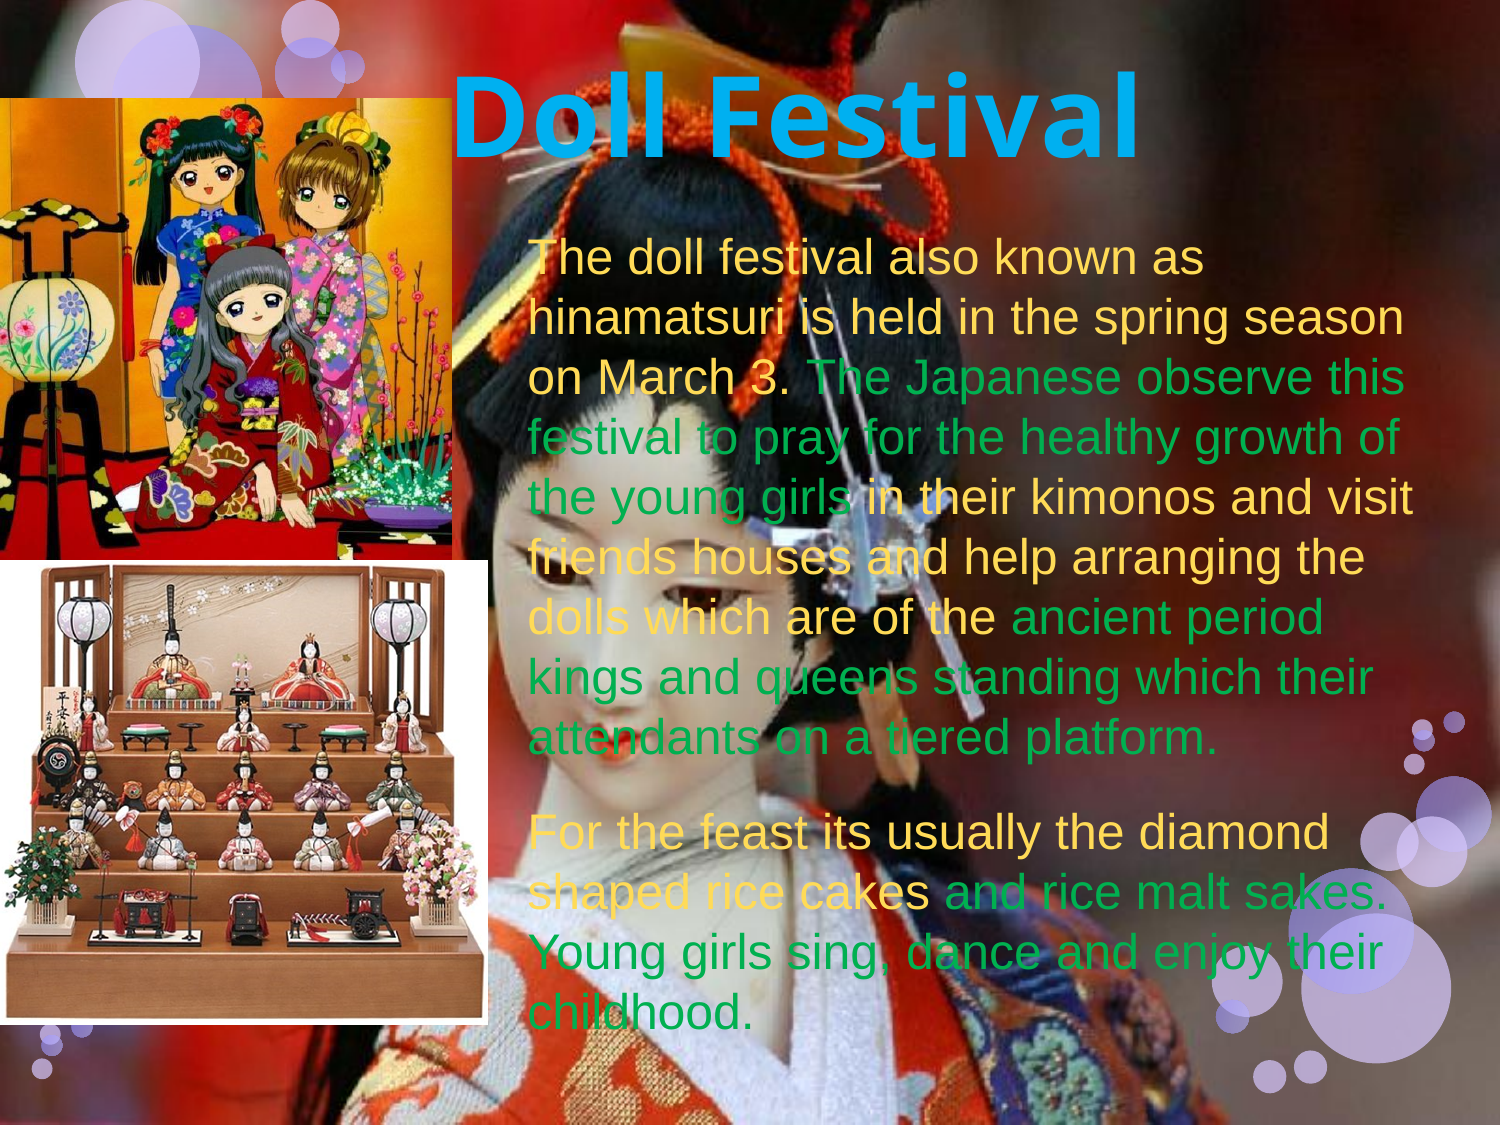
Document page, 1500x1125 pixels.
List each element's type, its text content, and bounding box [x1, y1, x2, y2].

picture [0, 0, 1500, 1125]
text_box Doll Festival [432, 37, 1160, 188]
text_box The doll festival also known as hinamatsuri is held in the spring season on March 3. The Japanese observe this festival to pray for the healthy growth of the young girls in their kimonos and visit friends houses and help arranging the dolls which are of the ancient period kings and queens standing which their attendants on a tiered platform. For the feast its usually the diamond shaped rice cakes and rice malt sakes. Young girls sing, dance and enjoy their childhood. [512, 216, 1450, 1047]
